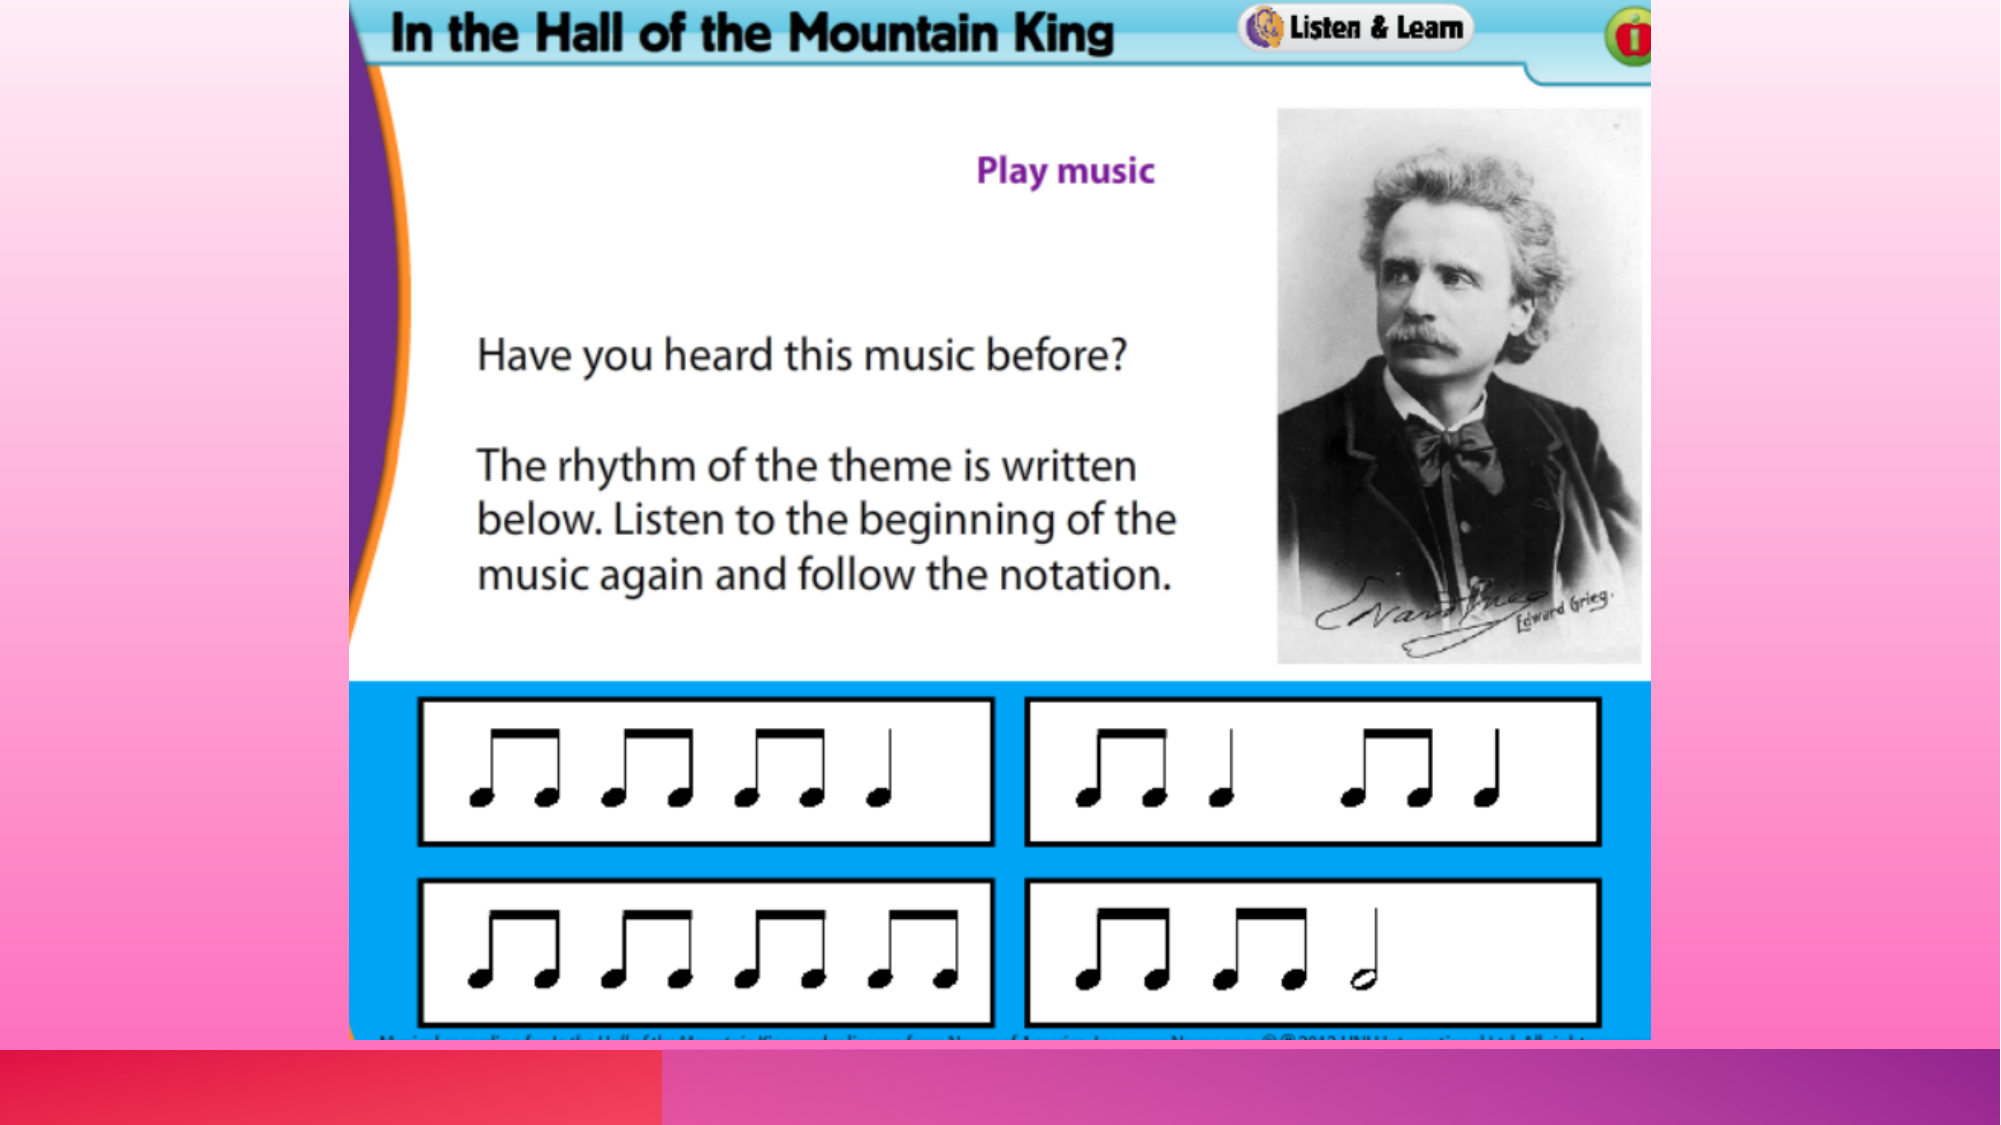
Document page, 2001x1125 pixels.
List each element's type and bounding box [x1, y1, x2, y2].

picture [1026, 880, 1600, 1026]
picture [1026, 698, 1600, 845]
picture [349, 1024, 355, 1040]
picture [420, 698, 993, 845]
picture [420, 880, 993, 1026]
picture [349, 0, 1651, 681]
